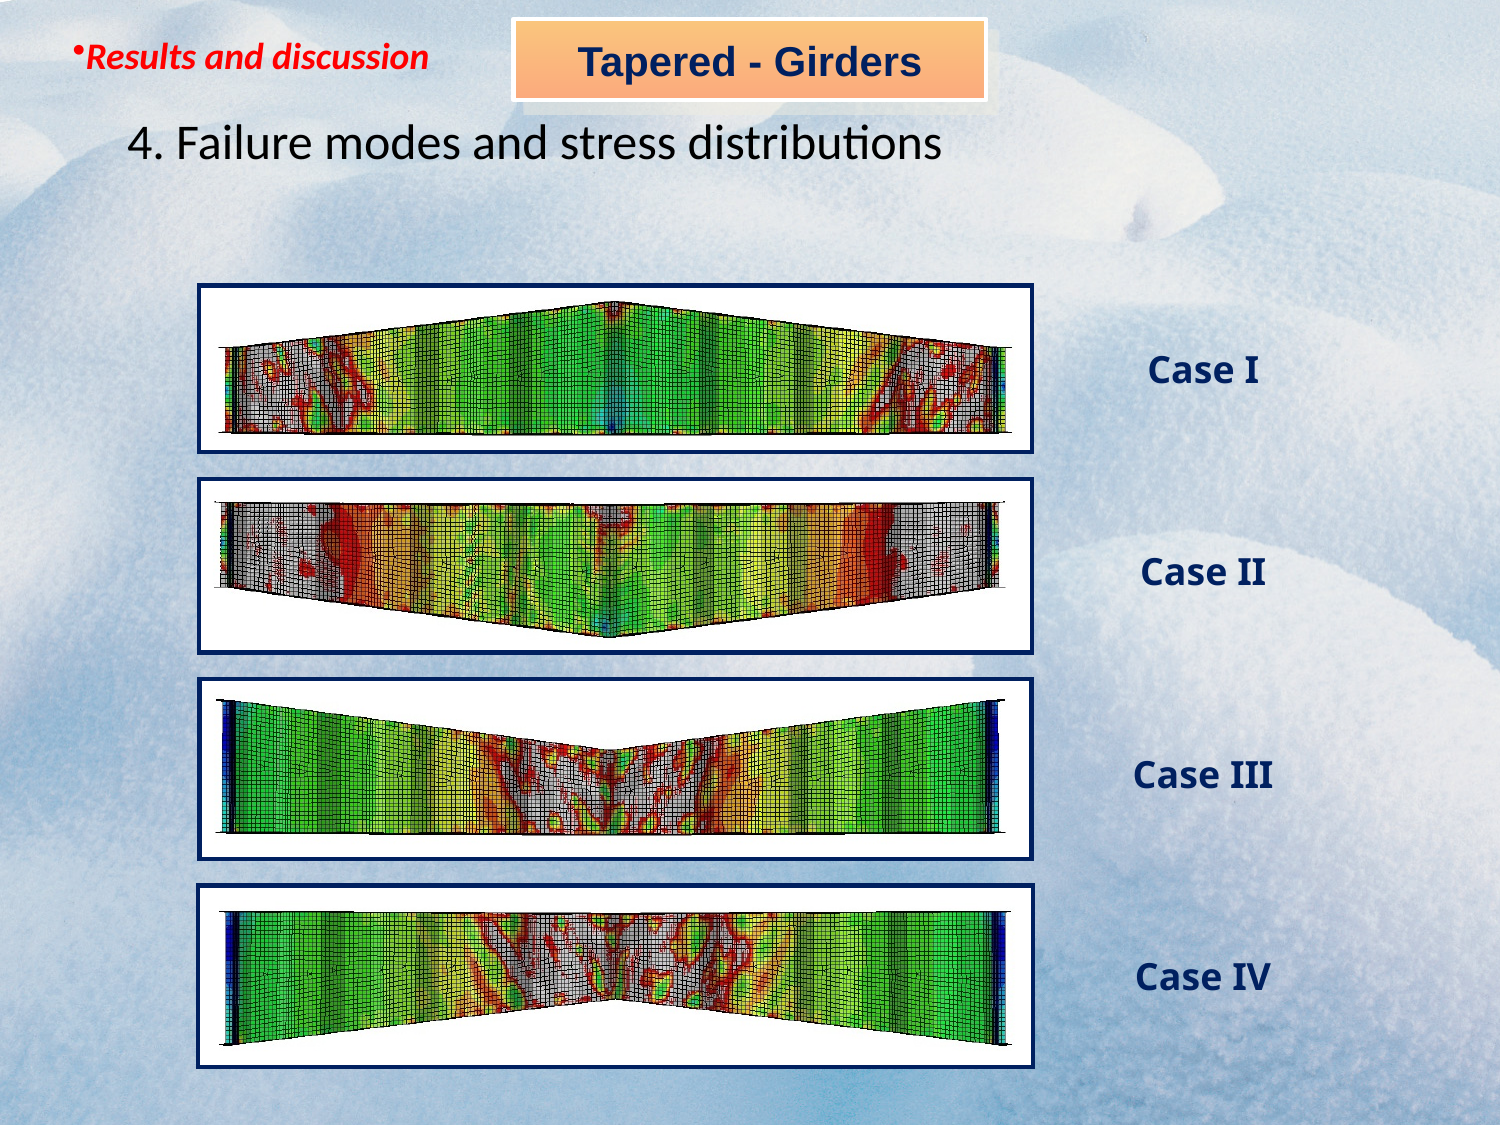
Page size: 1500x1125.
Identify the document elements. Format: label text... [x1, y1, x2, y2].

text_box Tapered - Girders [513, 19, 987, 100]
picture [0, 1, 1500, 1125]
text_box Case IV [1120, 945, 1287, 1006]
text_box Case I [1132, 338, 1275, 399]
text_box 4. Failure modes and stress distributions [112, 101, 1353, 191]
text_box Case II [1125, 540, 1282, 601]
text_box Results and discussion [57, 24, 445, 85]
text_box Case III [1117, 743, 1289, 803]
